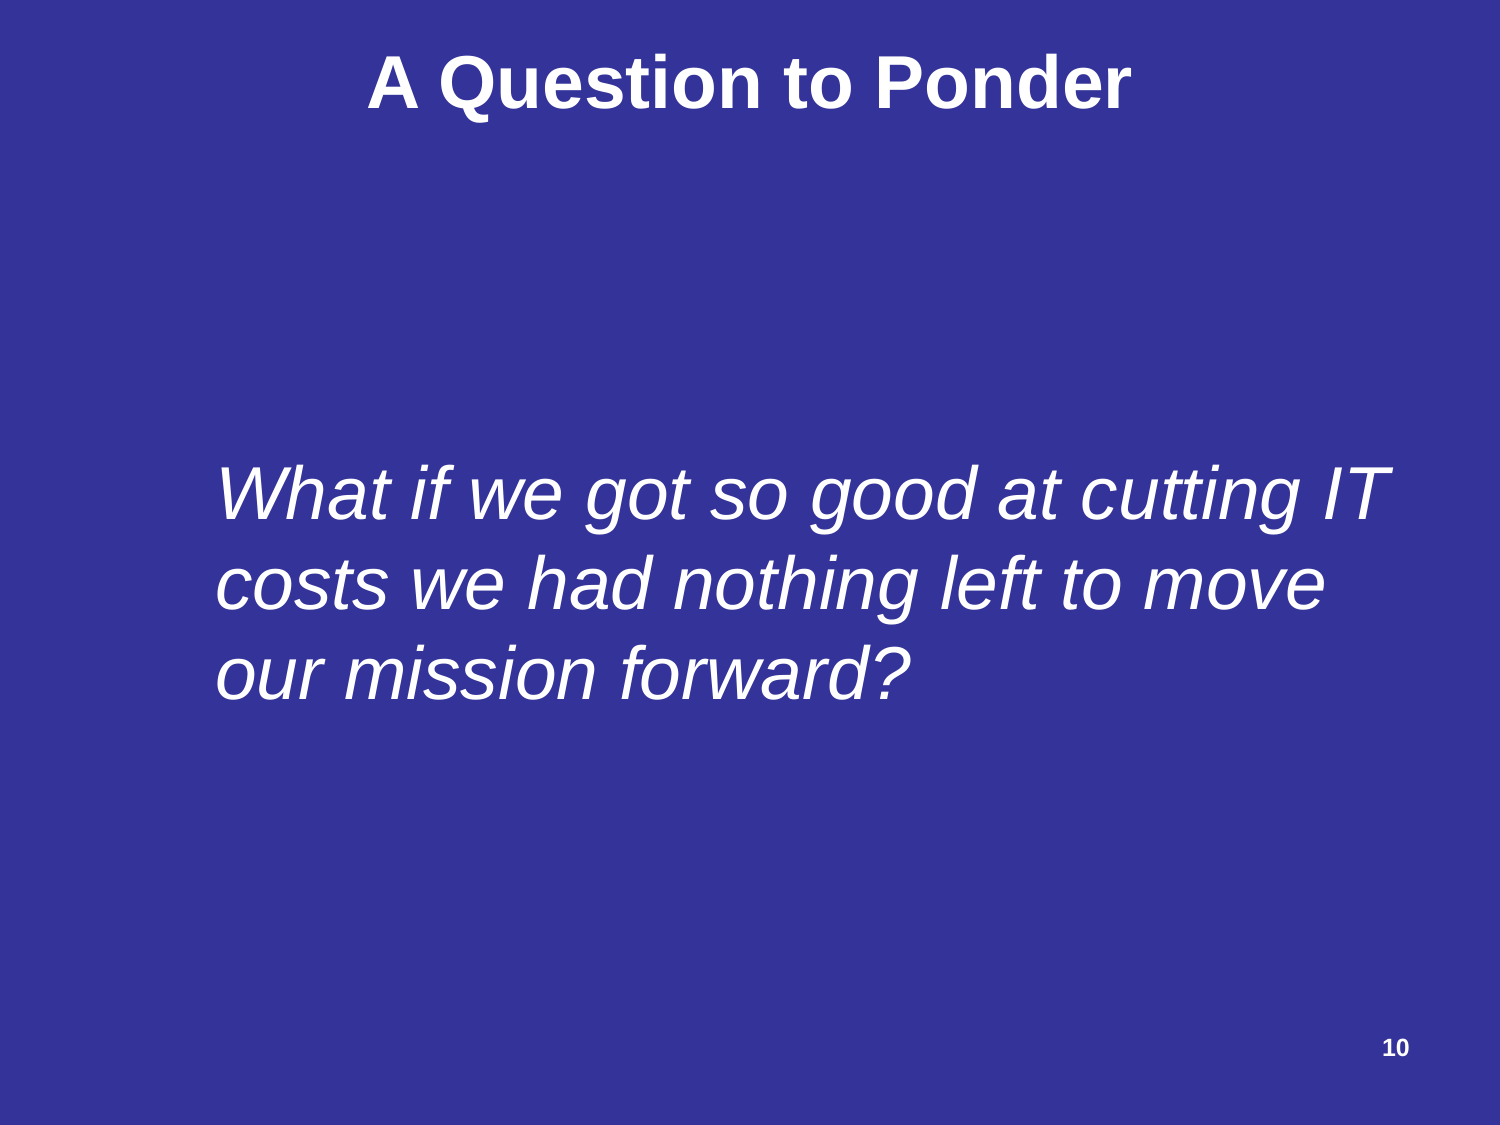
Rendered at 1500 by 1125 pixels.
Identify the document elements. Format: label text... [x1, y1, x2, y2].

title A Question to Ponder [74, 44, 1426, 113]
list What if we got so good at cutting IT costs we had nothing left to move our mission forward? [99, 437, 1438, 988]
slide_number 10 [1074, 1024, 1426, 1103]
